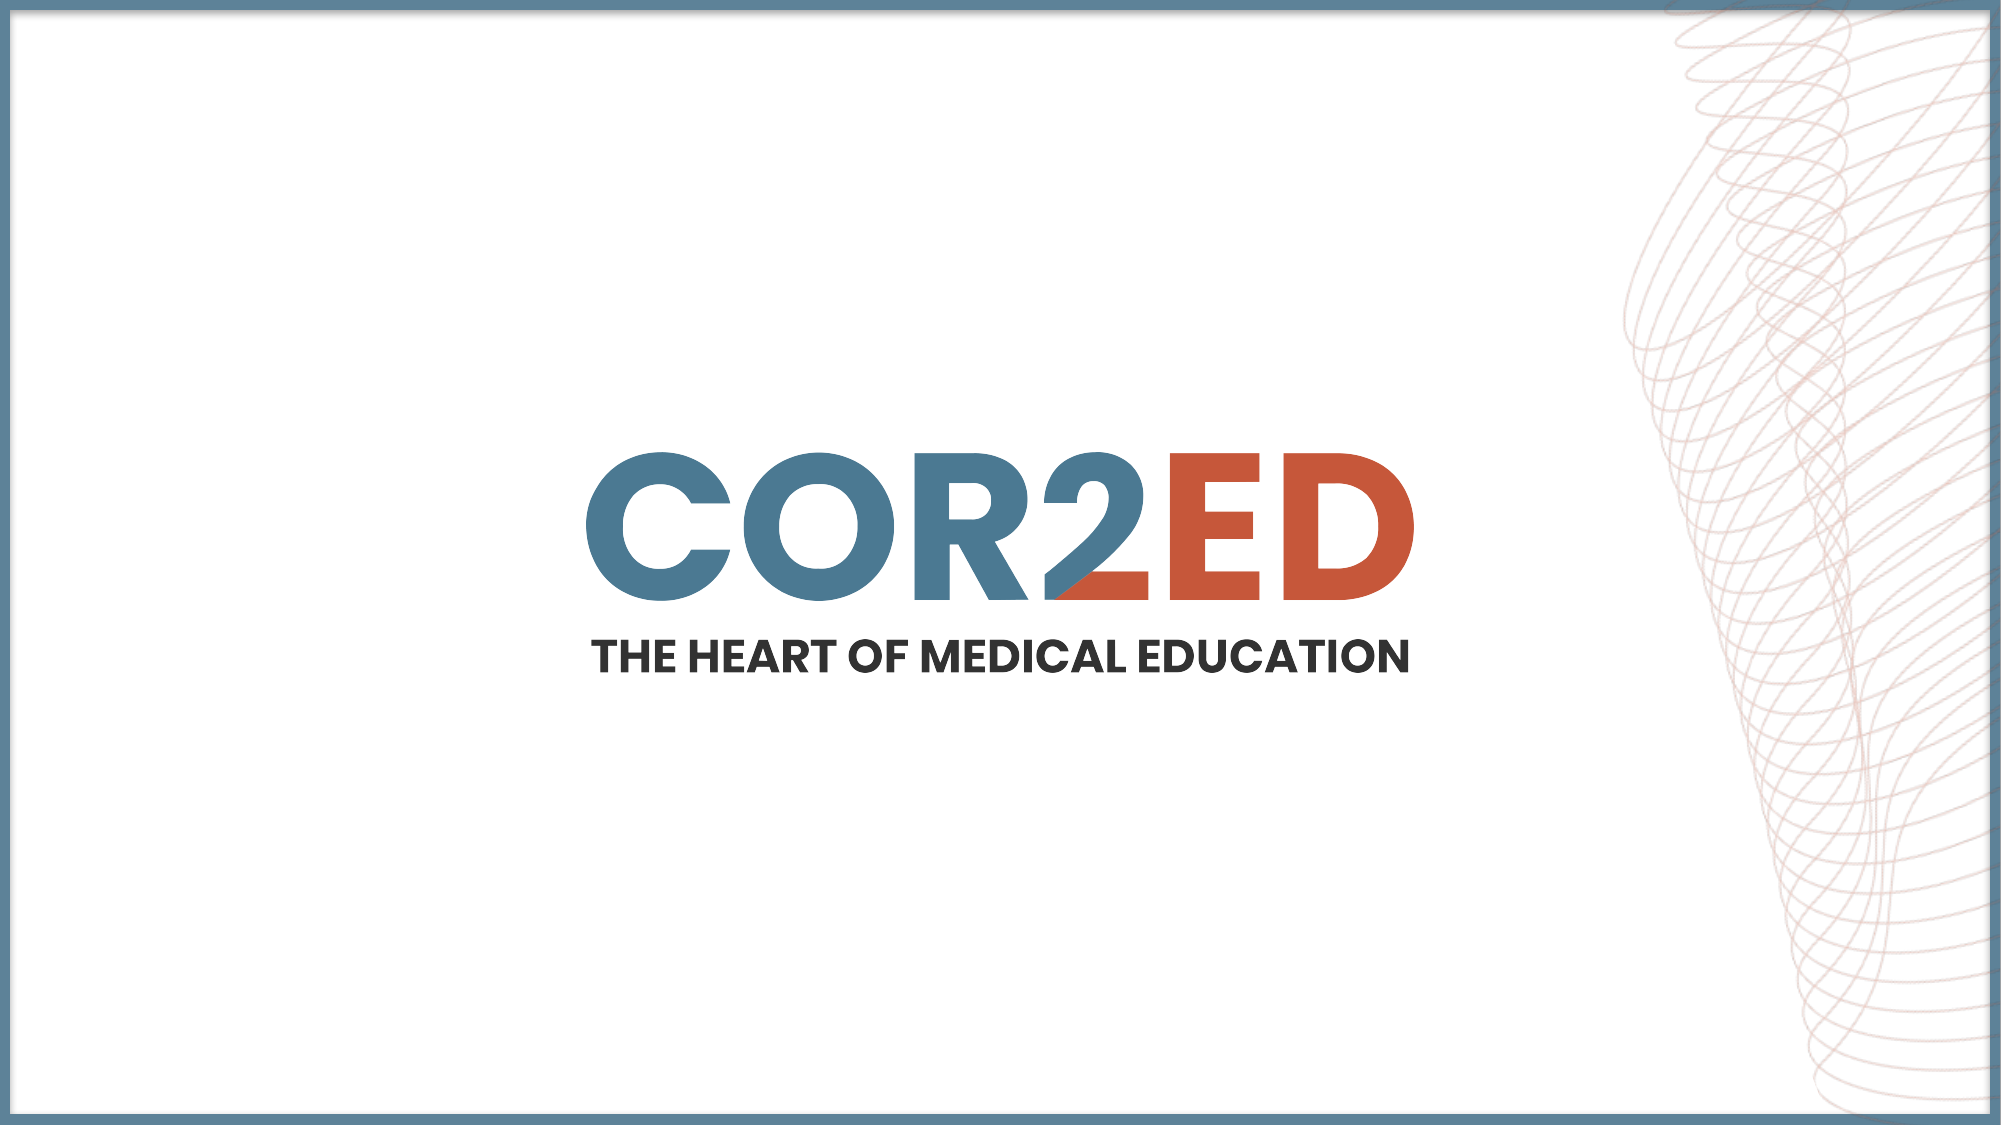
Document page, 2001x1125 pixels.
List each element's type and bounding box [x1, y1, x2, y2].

picture [586, 452, 1414, 673]
